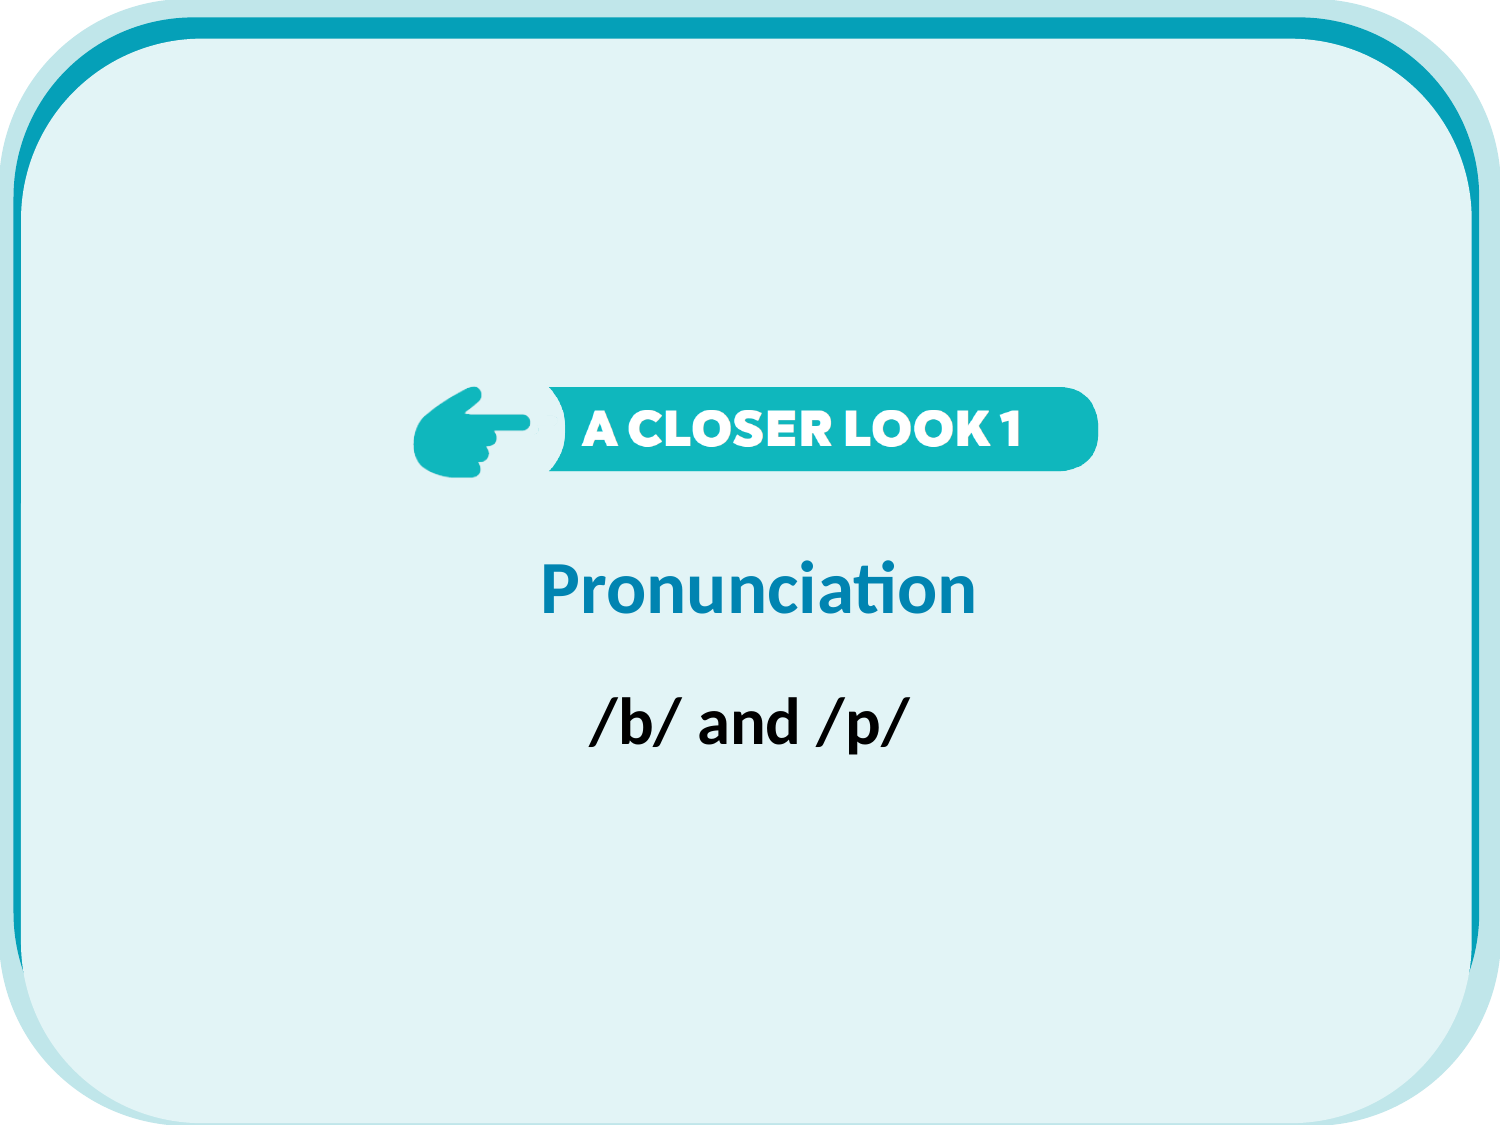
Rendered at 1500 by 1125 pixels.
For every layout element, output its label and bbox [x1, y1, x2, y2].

text_box [388, 363, 1112, 767]
text_box [0, 0, 1500, 1125]
